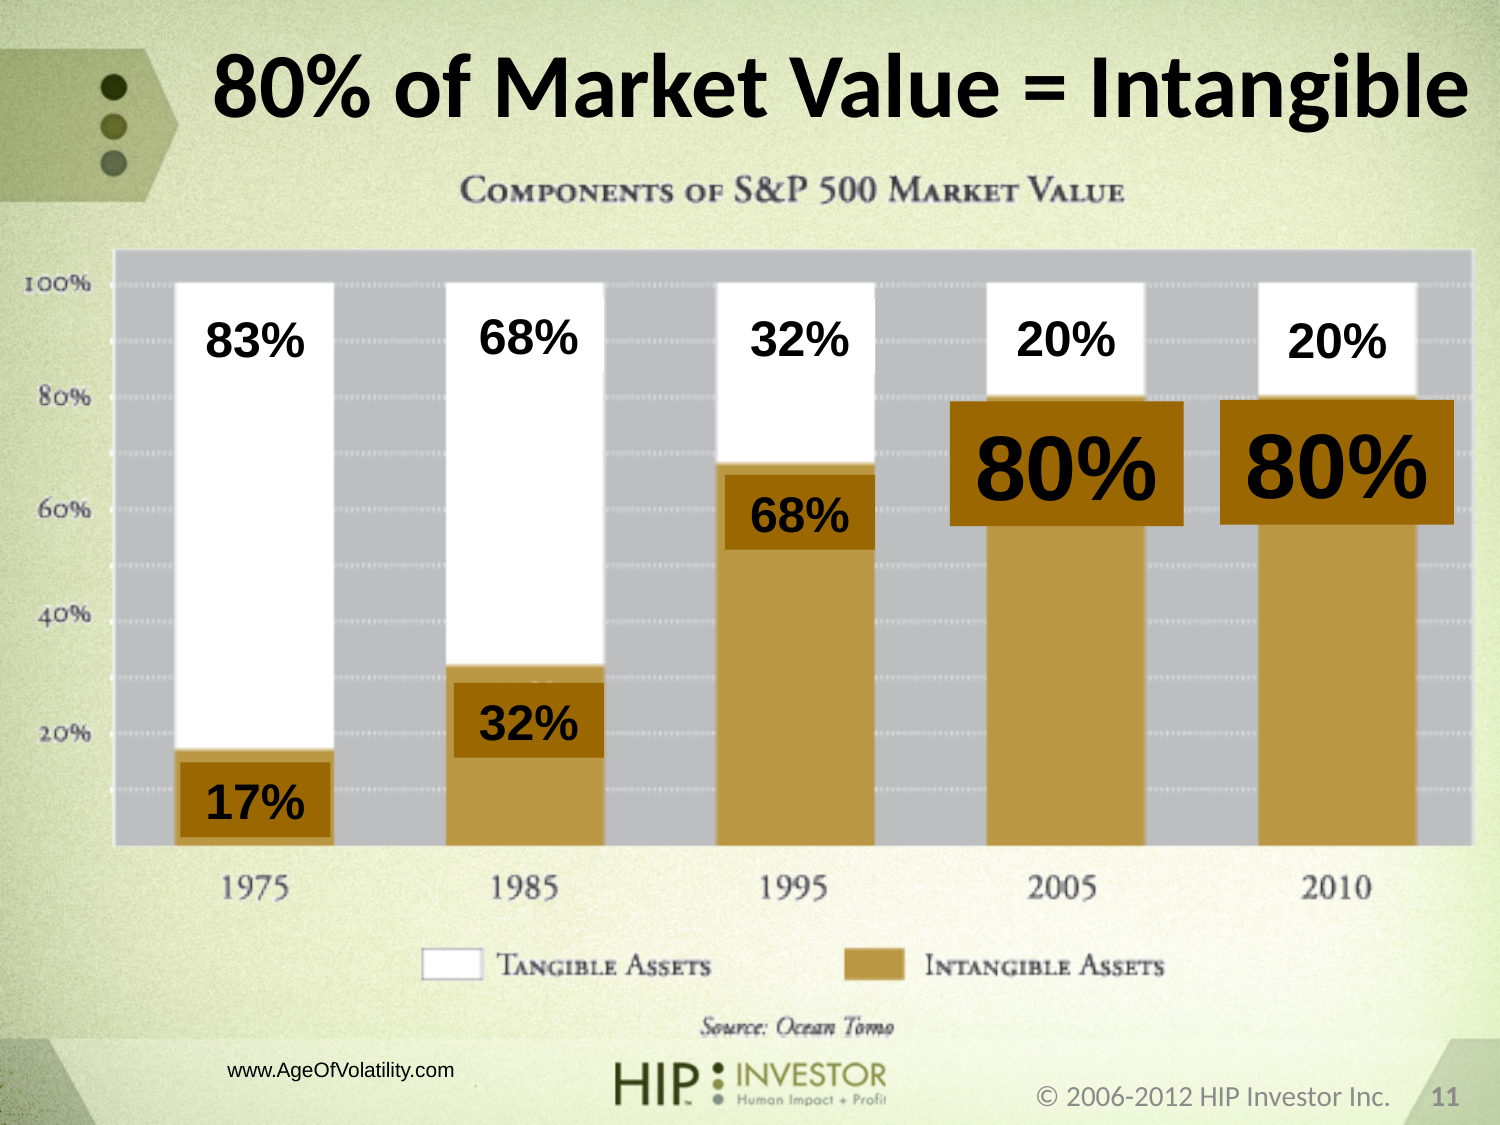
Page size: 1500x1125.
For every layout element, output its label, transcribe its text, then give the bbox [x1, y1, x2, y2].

picture [0, 0, 1500, 1125]
title 80% of Market Value = Intangible [137, 0, 1488, 176]
text_box www.AgeOfVolatility.com [212, 1049, 475, 1090]
slide_number © 2006-2012 HIP Investor Inc. 11 [875, 1065, 1475, 1125]
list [24, 174, 1476, 1038]
